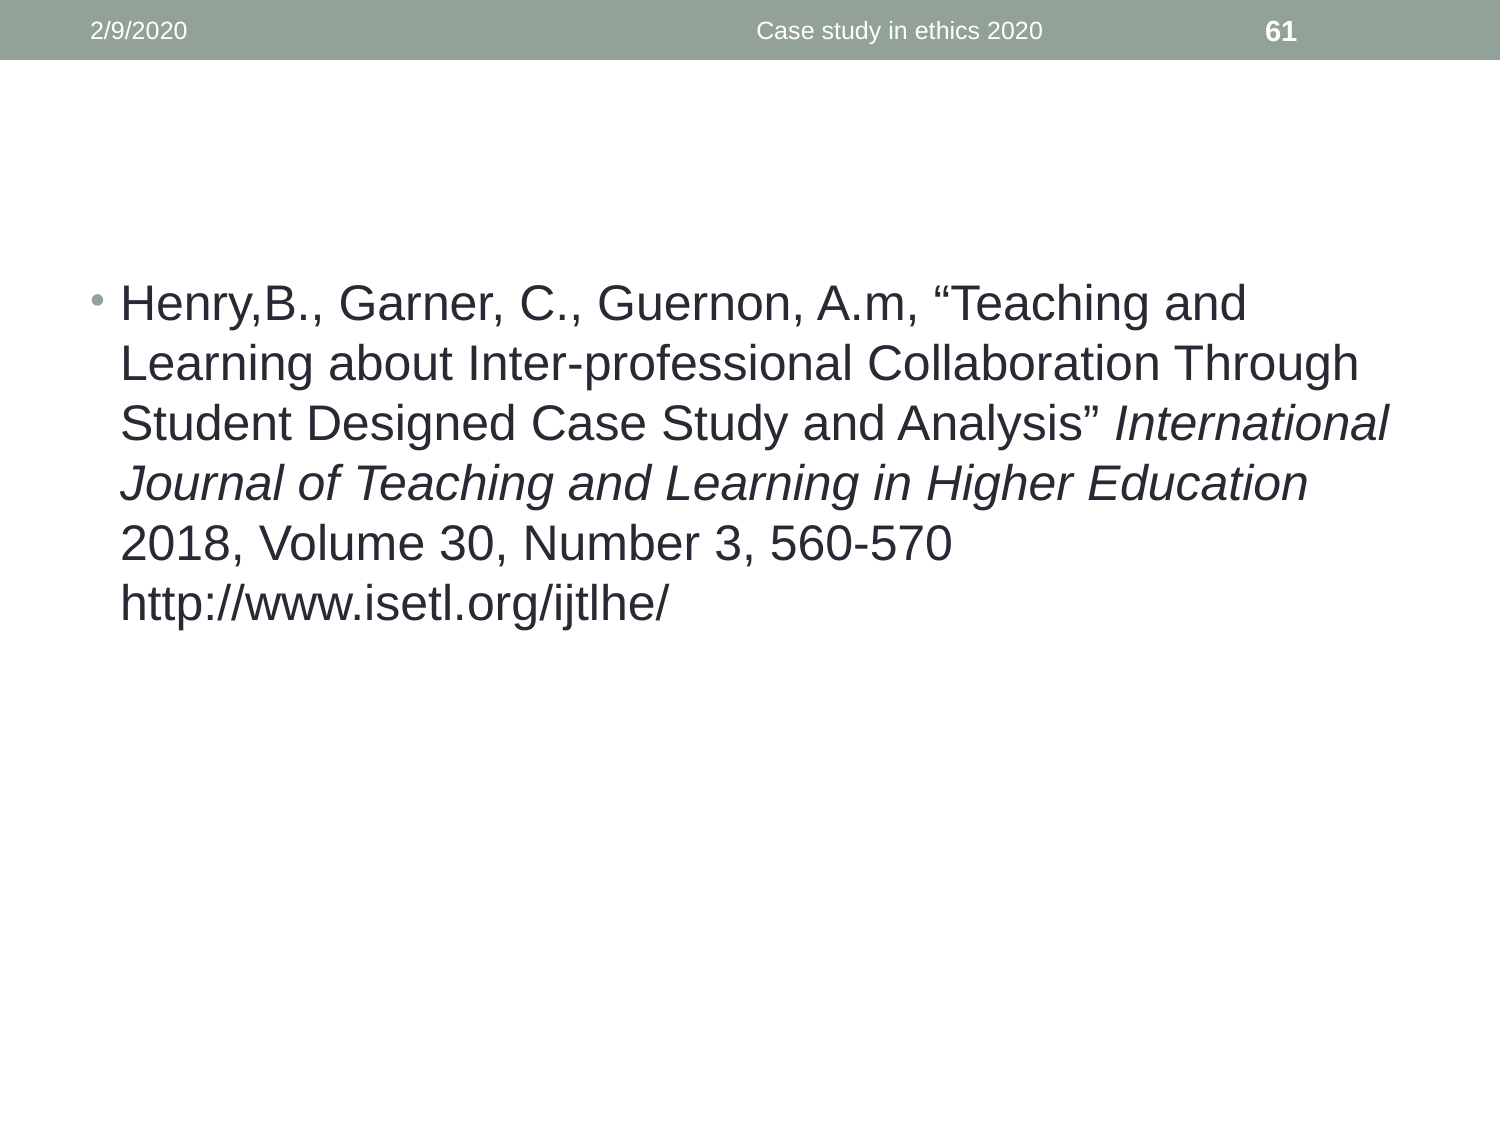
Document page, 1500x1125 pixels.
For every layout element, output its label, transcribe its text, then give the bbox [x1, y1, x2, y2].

list Henry,B., Garner, C., Guernon, A.m, “Teaching and Learning about Inter-professional Collaboration Through Student Designed Case Study and Analysis” International Journal of Teaching and Learning in Higher Education 2018, Volume 30, Number 3, 560-570 http://www.isetl.org/ijtlhe/ [75, 262, 1425, 1063]
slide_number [75, 3, 550, 57]
slide_number 61 [1250, 3, 1425, 57]
footer Case study in ethics 2020 [562, 3, 1238, 57]
